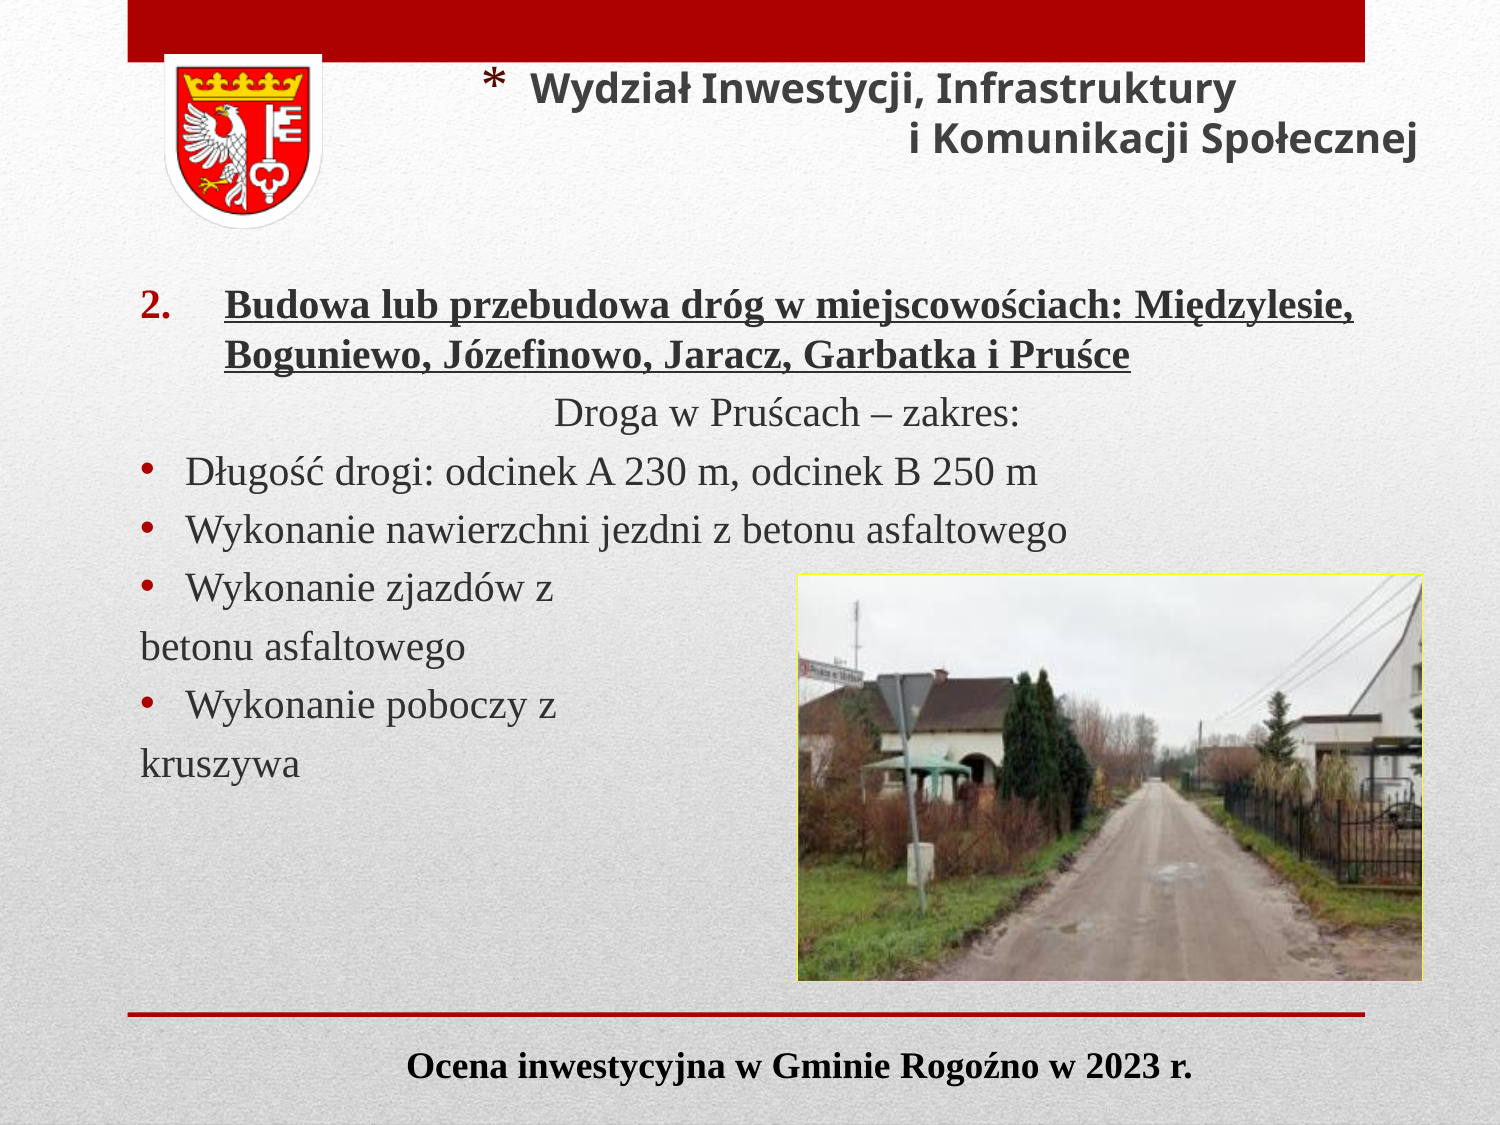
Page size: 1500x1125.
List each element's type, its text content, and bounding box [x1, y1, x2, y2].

picture [796, 573, 1424, 983]
text_box Wydział Inwestycji, Infrastruktury i Komunikacji Społecznej [466, 54, 1435, 197]
list Budowa lub przebudowa dróg w miejscowościach: Międzylesie, Boguniewo, Józefinowo, Jaracz, Garbatka i Pruśce Droga w Pruścach – zakres: Długość drogi: odcinek A 230 m, odcinek B 250 m Wykonanie nawierzchni jezdni z betonu asfaltowego Wykonanie zjazdów z betonu asfaltowego Wykonanie poboczy z kruszywa [125, 261, 1450, 1034]
text_box Ocena inwestycyjna w Gminie Rogoźno w 2023 r. [164, 1033, 1435, 1094]
picture [163, 53, 326, 234]
